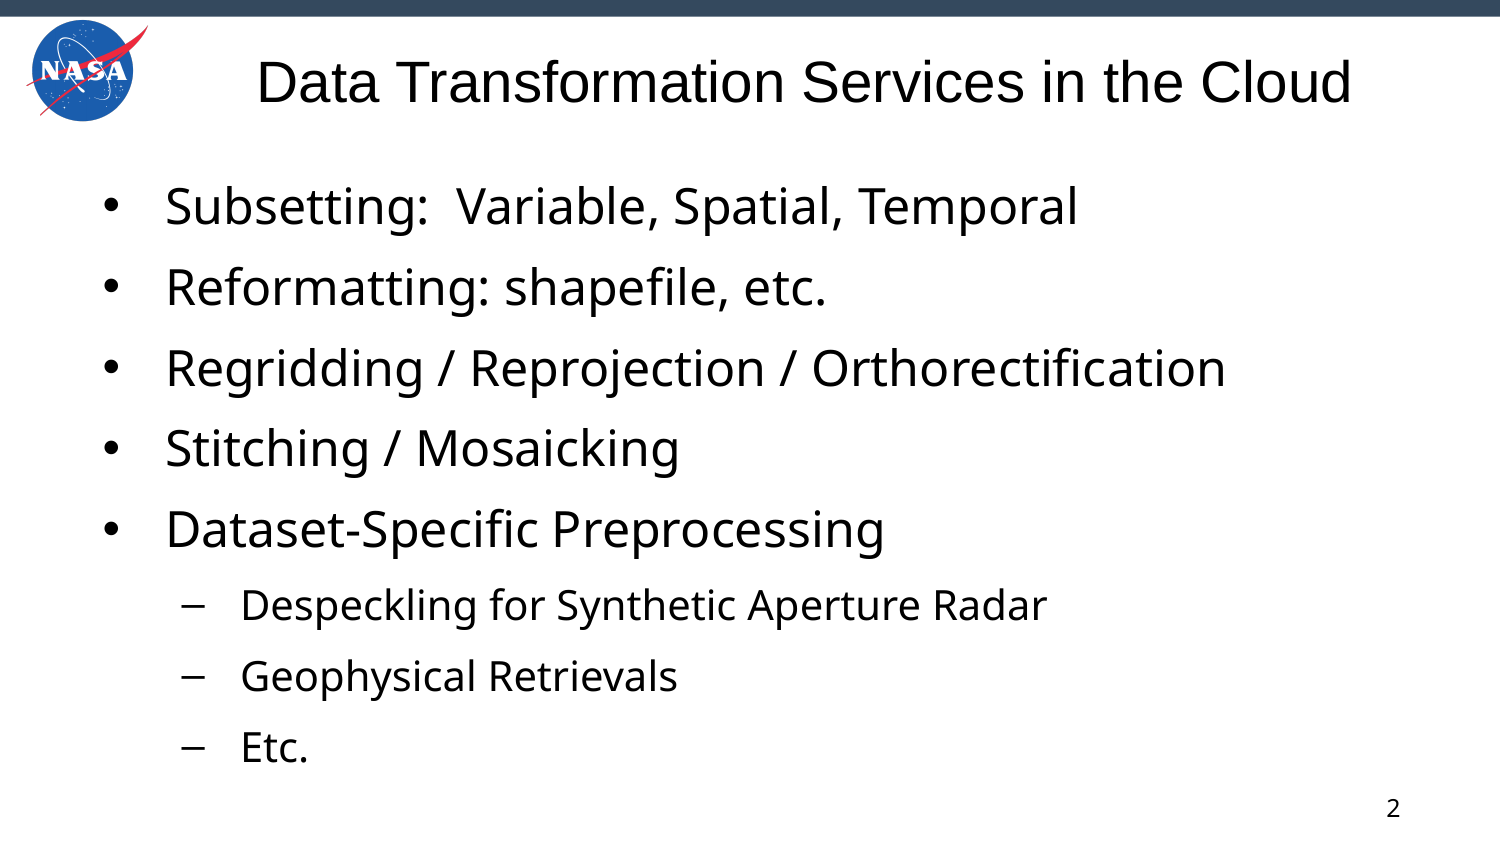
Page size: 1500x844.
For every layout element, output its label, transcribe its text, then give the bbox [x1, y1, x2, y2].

list Subsetting: Variable, Spatial, Temporal Reformatting: shapefile, etc. Regridding / Reprojection / Orthorectification Stitching / Mosaicking Dataset-Specific Preprocessing Despeckling for Synthetic Aperture Radar Geophysical Retrievals Etc. [75, 159, 1425, 717]
picture [25, 19, 149, 122]
title Data Transformation Services in the Cloud [172, 8, 1440, 150]
